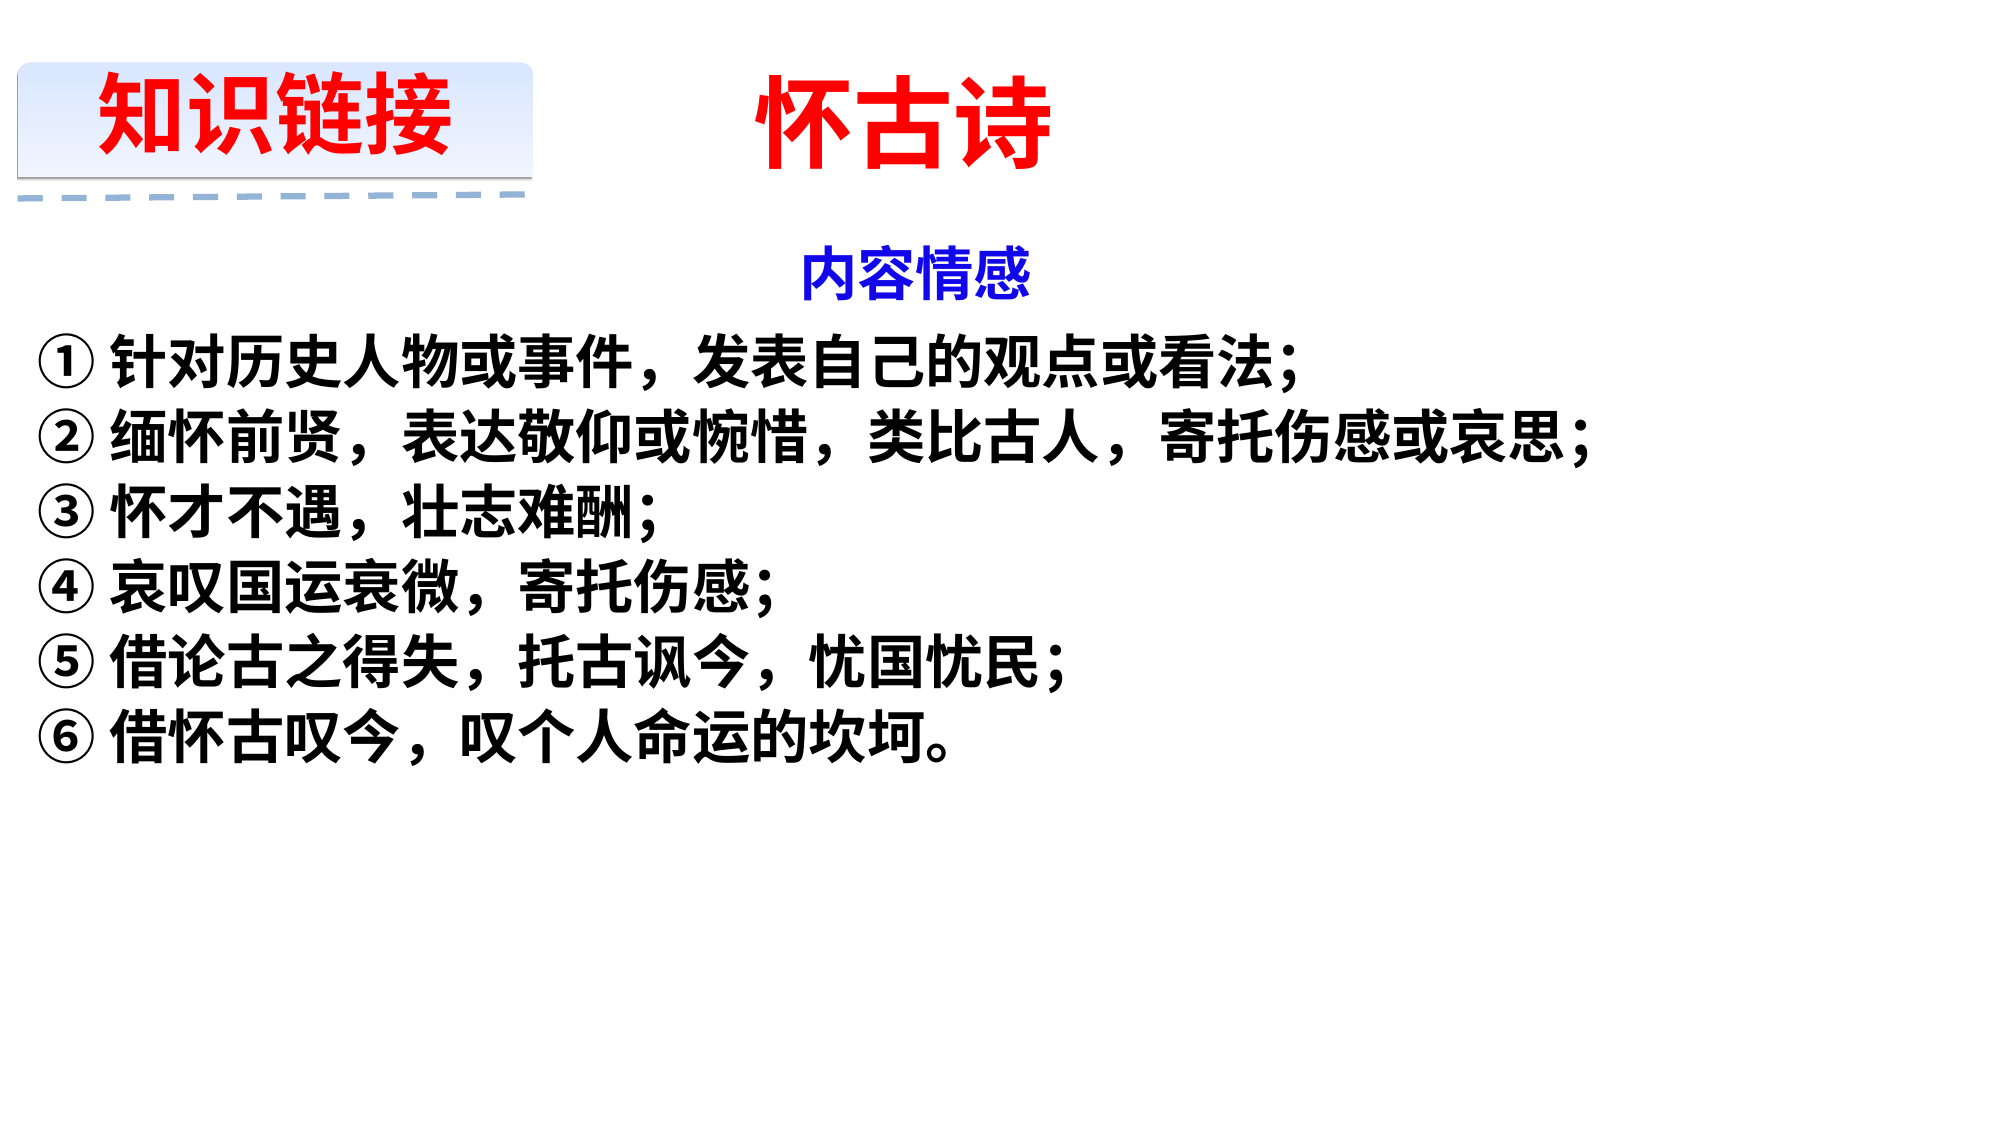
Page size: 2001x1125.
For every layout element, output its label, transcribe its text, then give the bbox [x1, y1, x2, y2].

text_box 怀古诗 [733, 50, 1074, 191]
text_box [17, 62, 534, 199]
text_box 内容情感 ①针对历史人物或事件，发表自己的观点或看法； ②缅怀前贤，表达敬仰或惋惜，类比古人，寄托伤感或哀思； ③怀才不遇，壮志难酬； ④哀叹国运衰微，寄托伤感； ⑤借论古之得失，托古讽今，忧国忧民； ⑥借怀古叹今，叹个人命运的坎坷。 [22, 231, 1809, 778]
